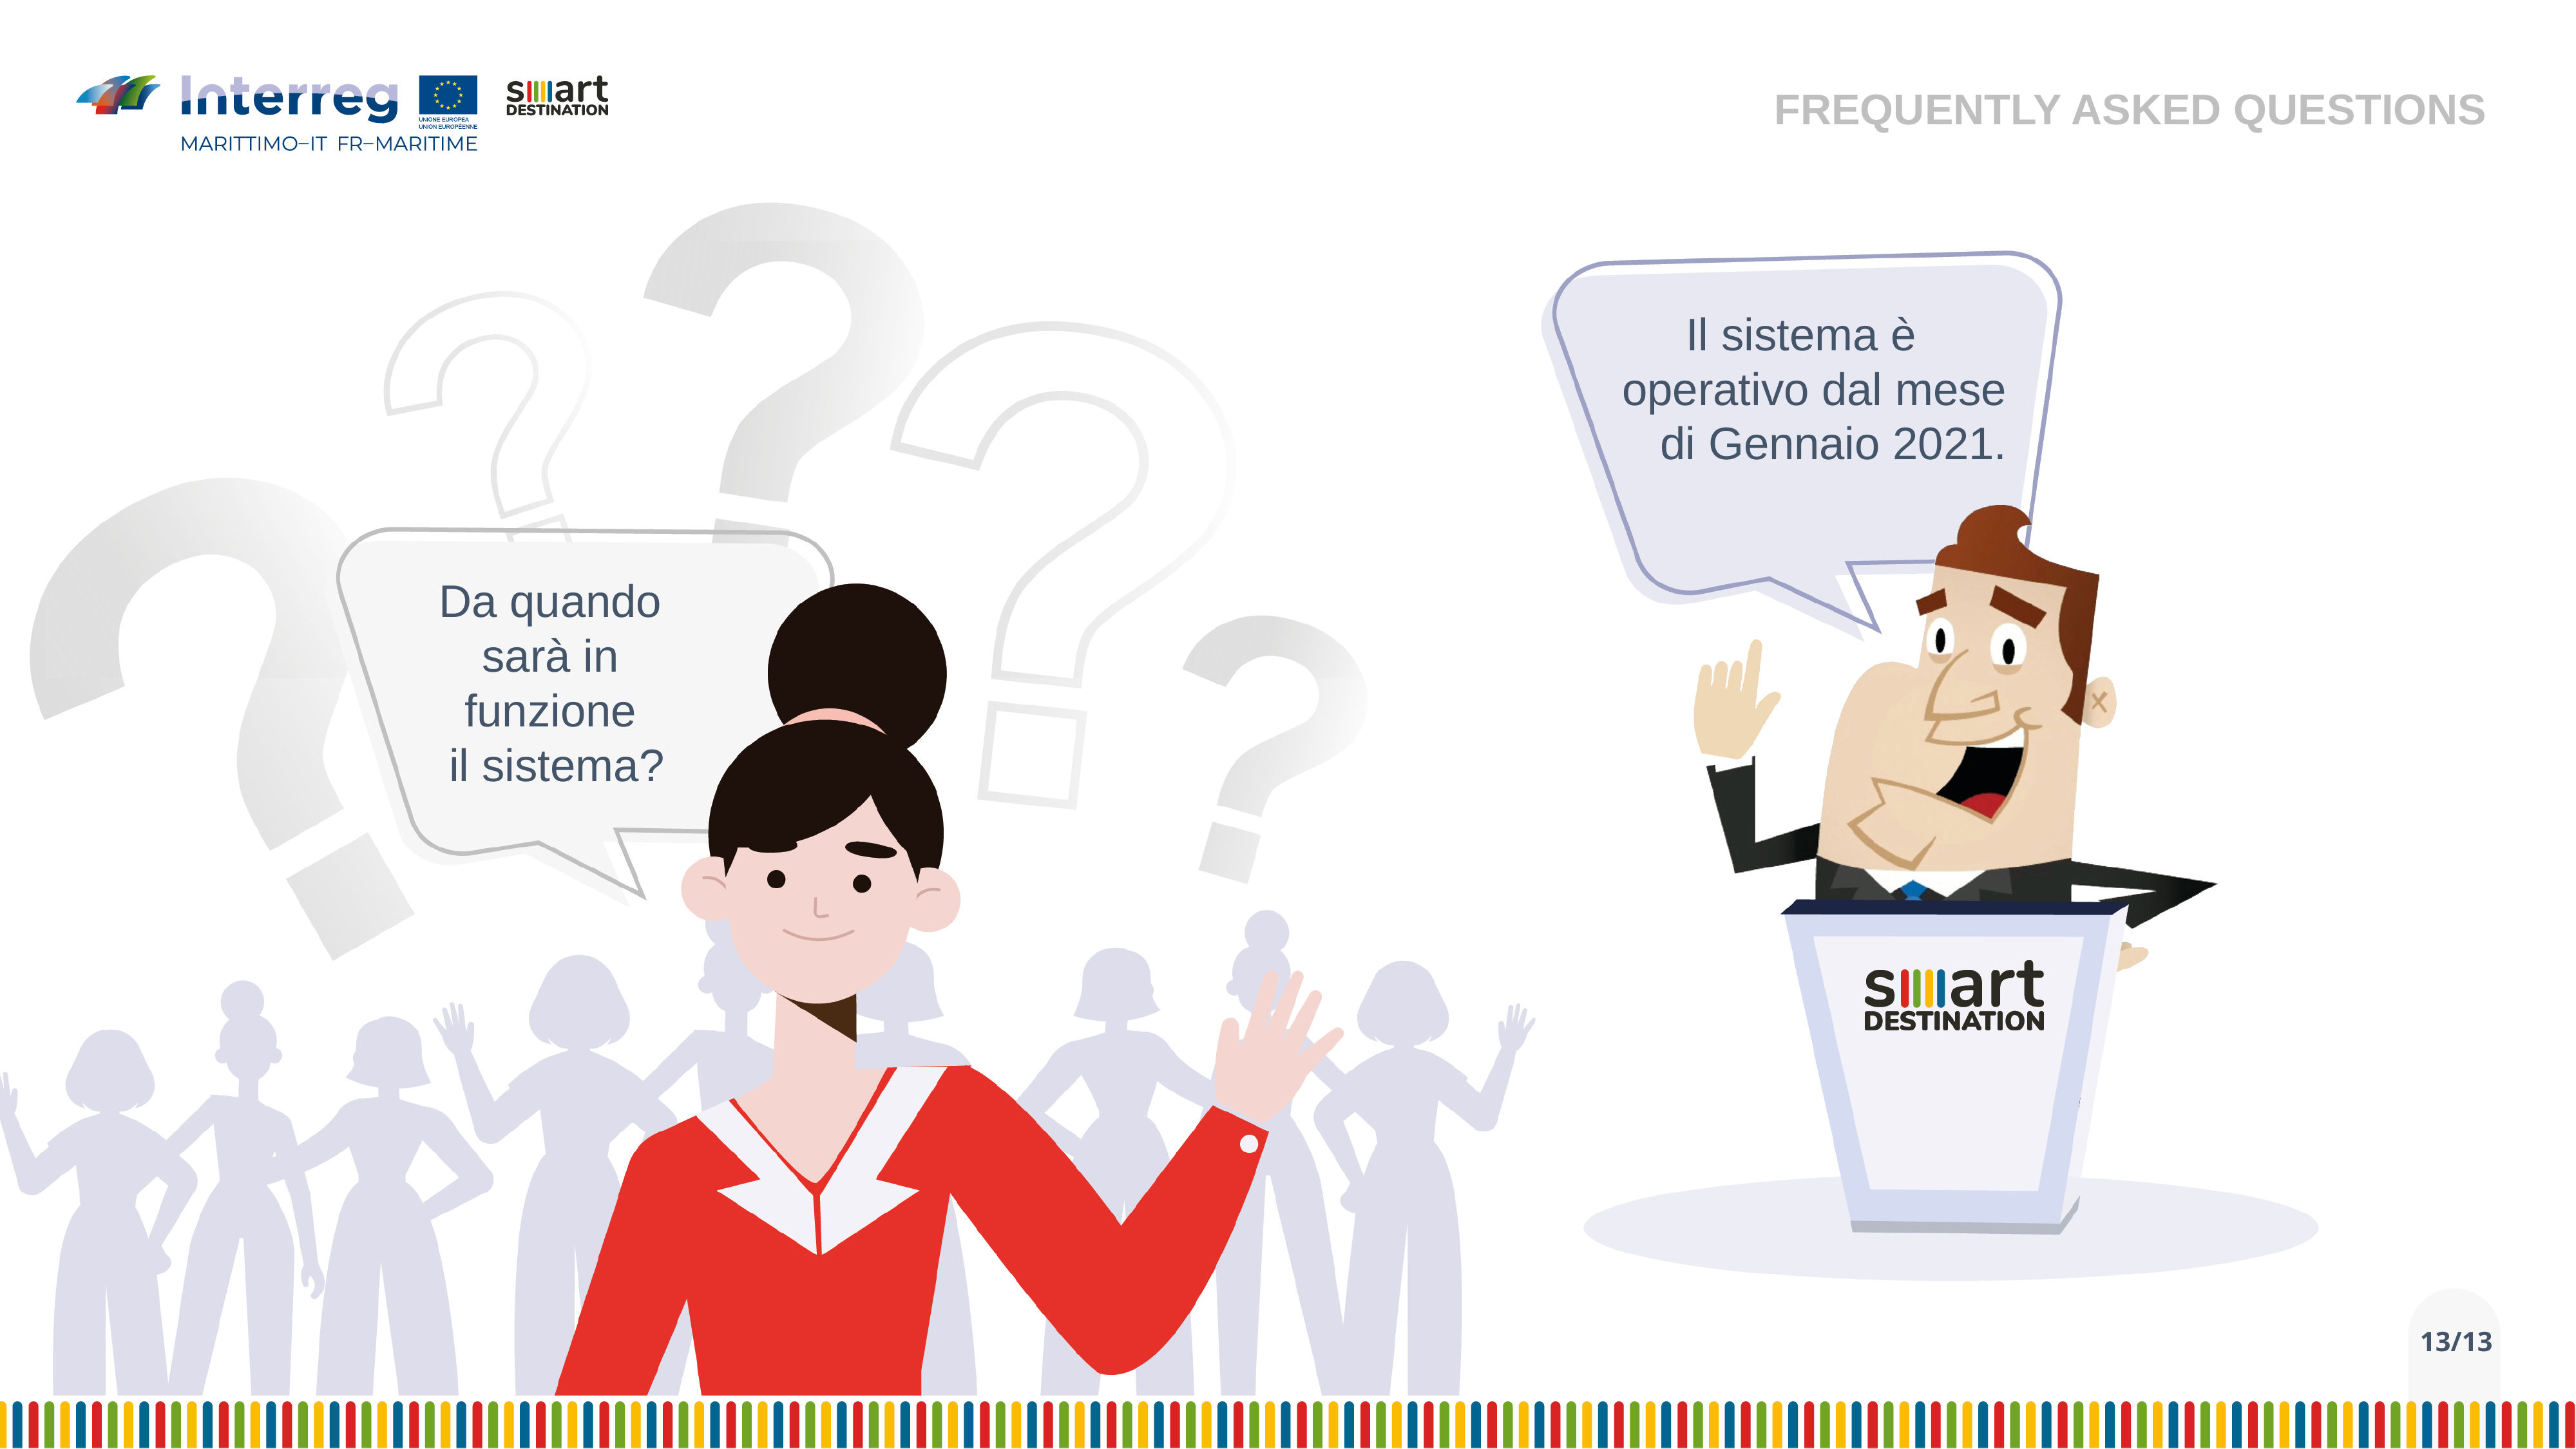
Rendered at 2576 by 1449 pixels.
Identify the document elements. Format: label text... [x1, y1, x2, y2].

text_box 13/13 [2391, 1320, 2522, 1397]
picture [0, 0, 2576, 1449]
text_box FREQUENTLY ASKED QUESTIONS [1125, 77, 2497, 138]
